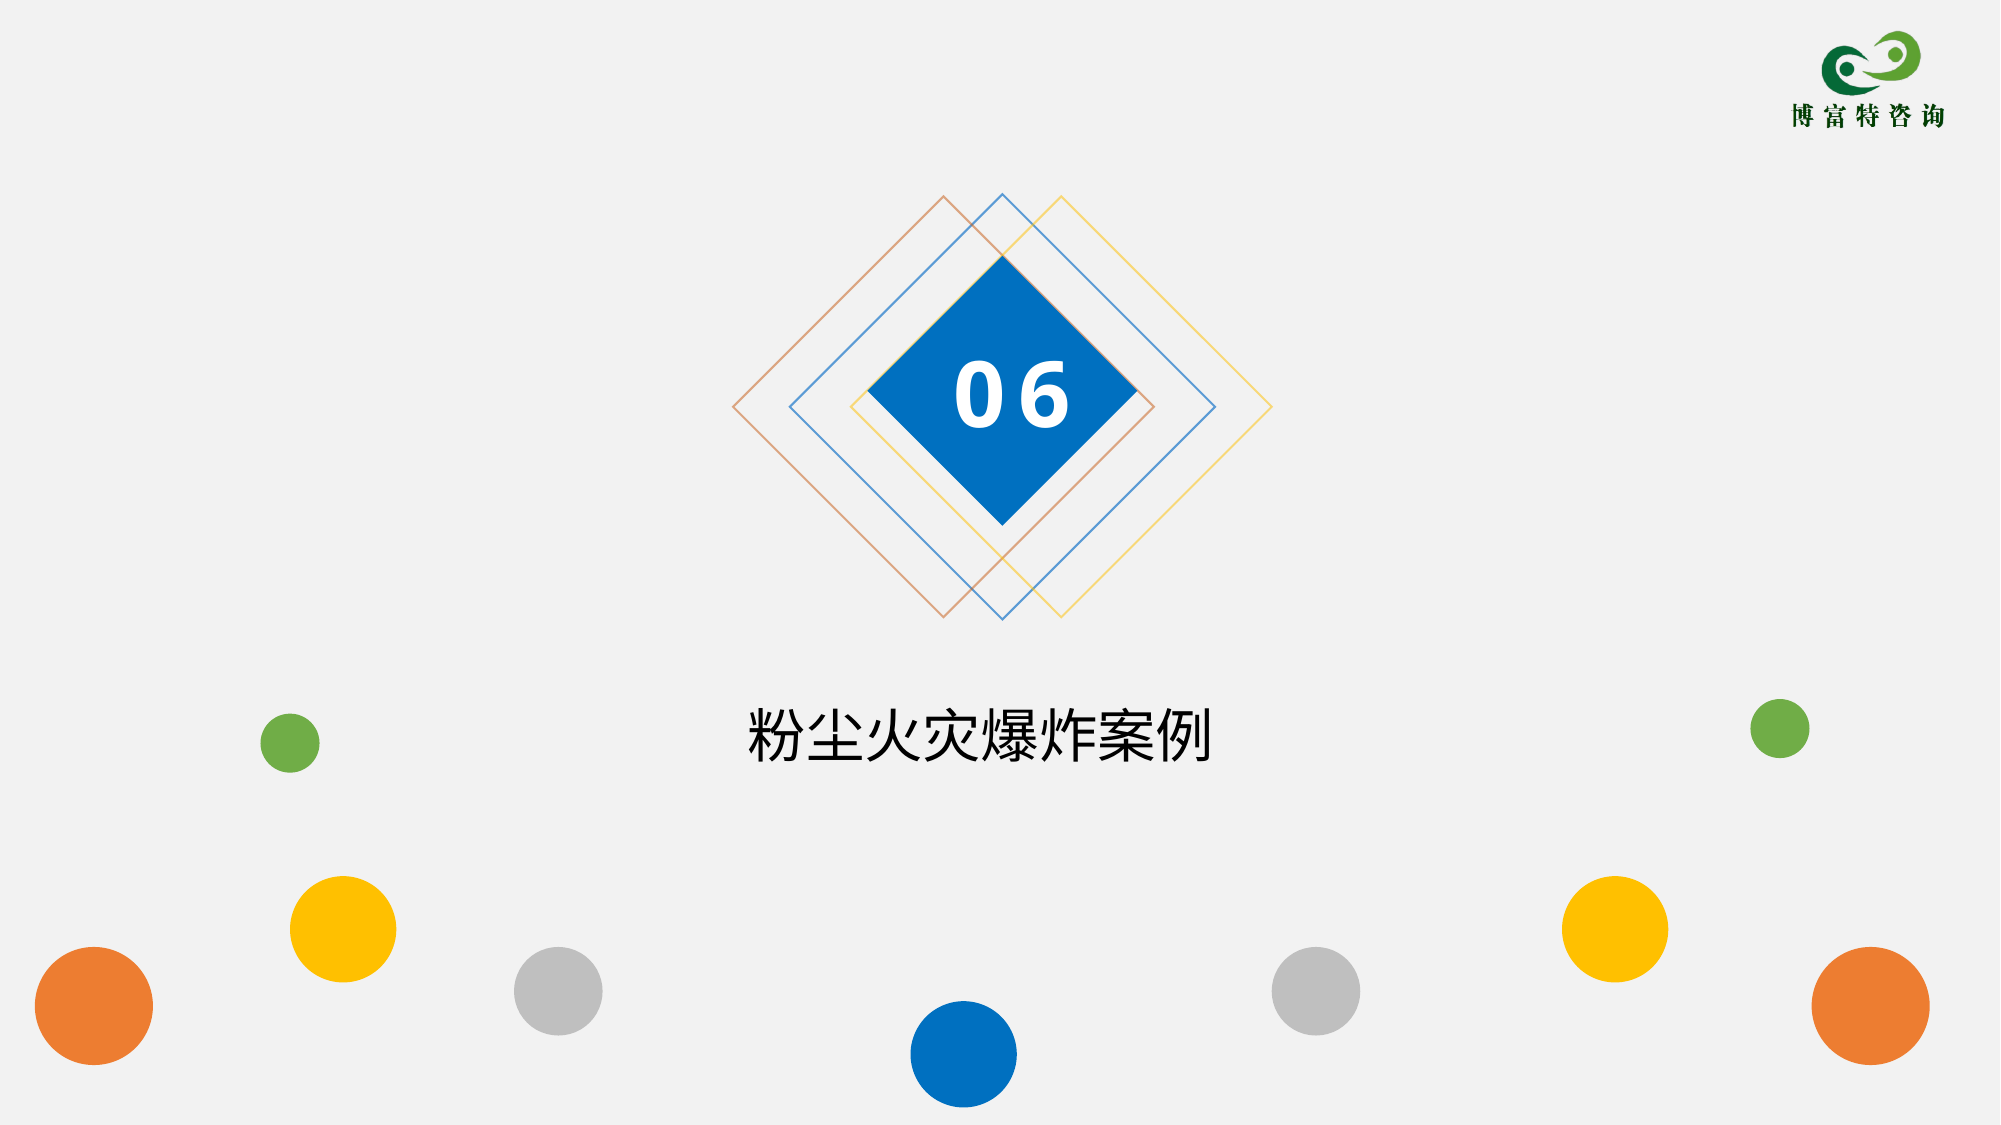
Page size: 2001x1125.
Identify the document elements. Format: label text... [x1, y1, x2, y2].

text_box [1270, 945, 1362, 1037]
text_box [259, 712, 321, 774]
text_box [1810, 945, 1931, 1067]
text_box [288, 875, 398, 984]
text_box [1560, 875, 1670, 984]
text_box 粉尘火灾爆炸案例 [733, 691, 1280, 784]
text_box [849, 194, 1274, 619]
text_box 06 [938, 327, 1087, 453]
text_box [972, 192, 1033, 253]
text_box [1087, 338, 1139, 443]
text_box [1749, 697, 1811, 760]
text_box [972, 561, 1033, 621]
text_box [909, 1000, 1018, 1109]
text_box [731, 194, 1002, 619]
text_box [33, 945, 154, 1067]
picture [1772, 30, 1969, 131]
text_box [865, 254, 1077, 528]
text_box [512, 945, 604, 1037]
